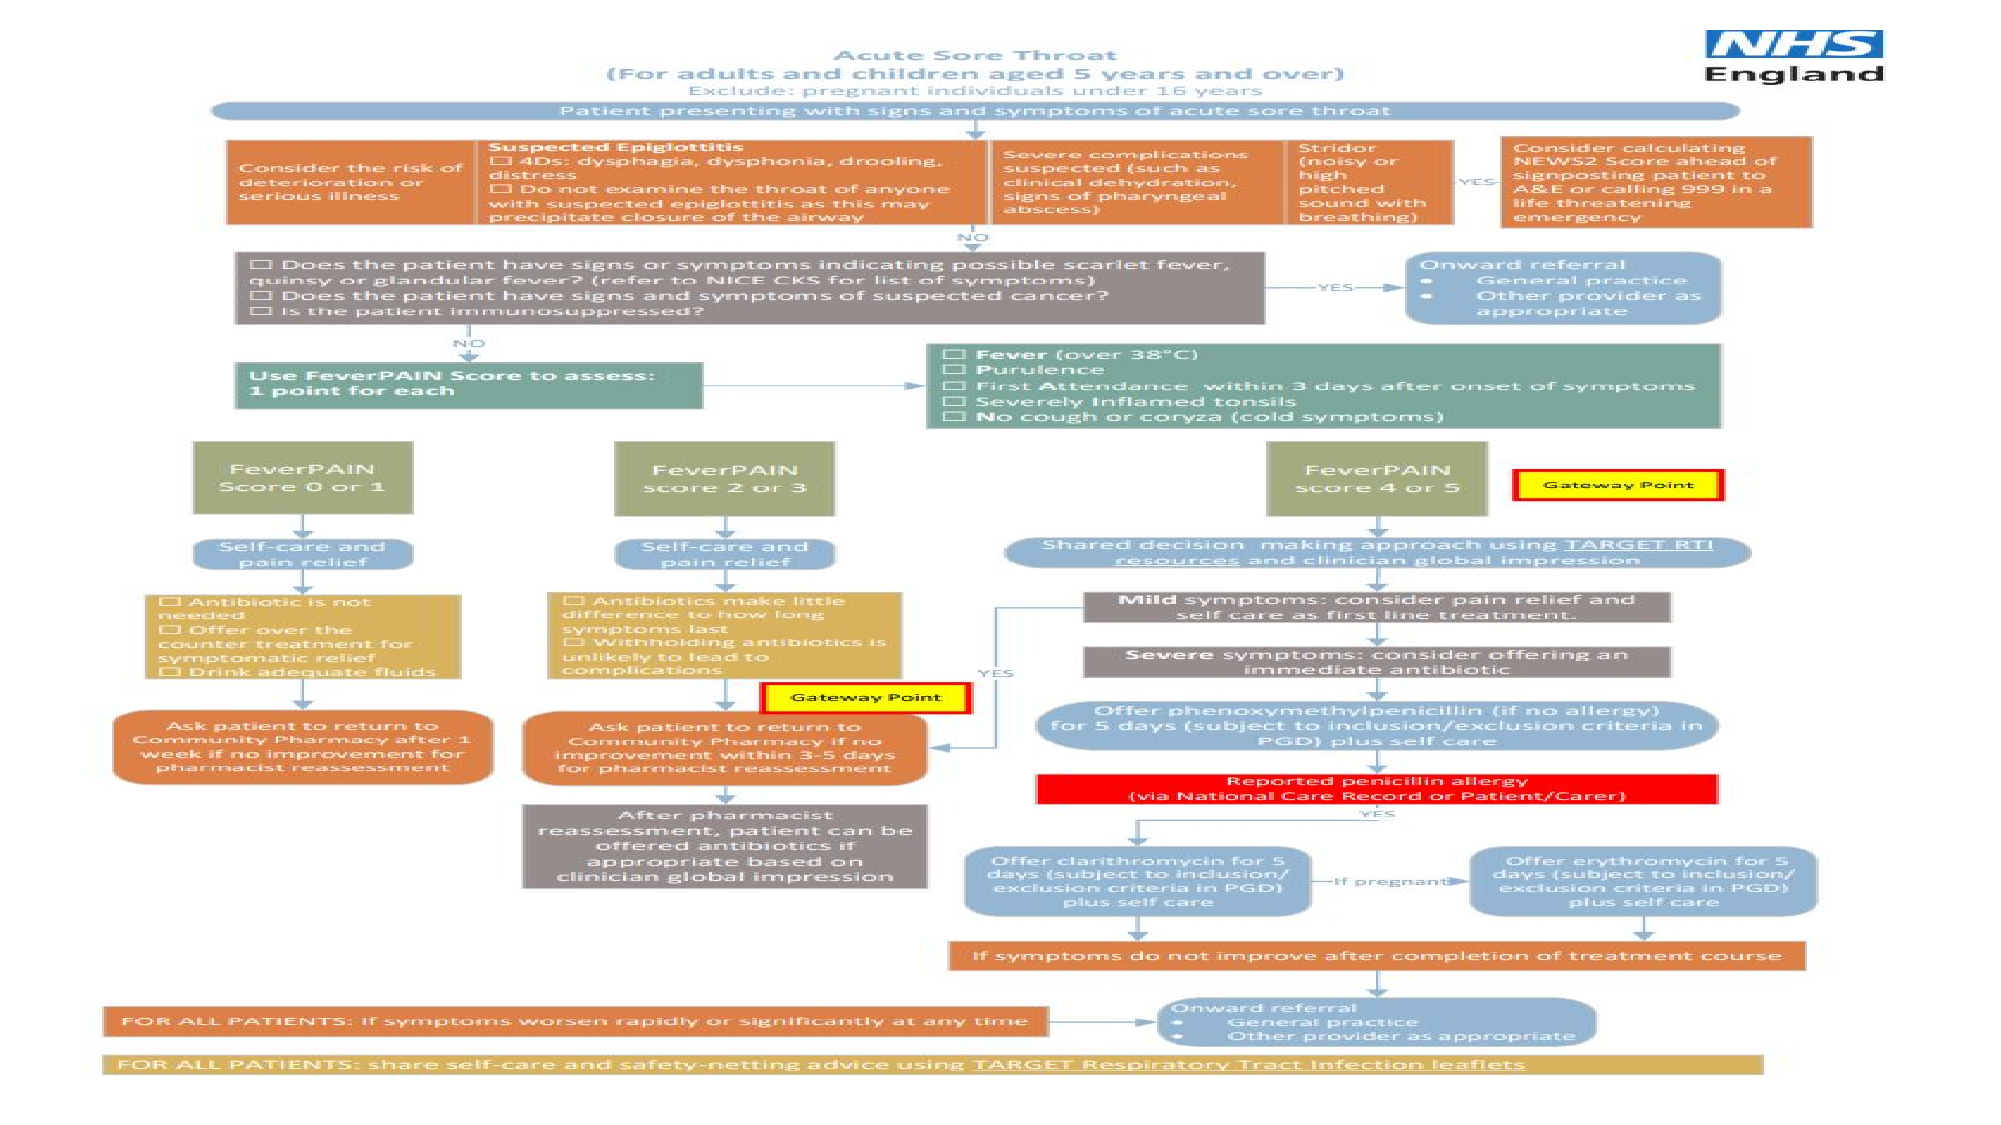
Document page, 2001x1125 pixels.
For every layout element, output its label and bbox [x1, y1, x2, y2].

picture [43, 30, 1886, 1096]
